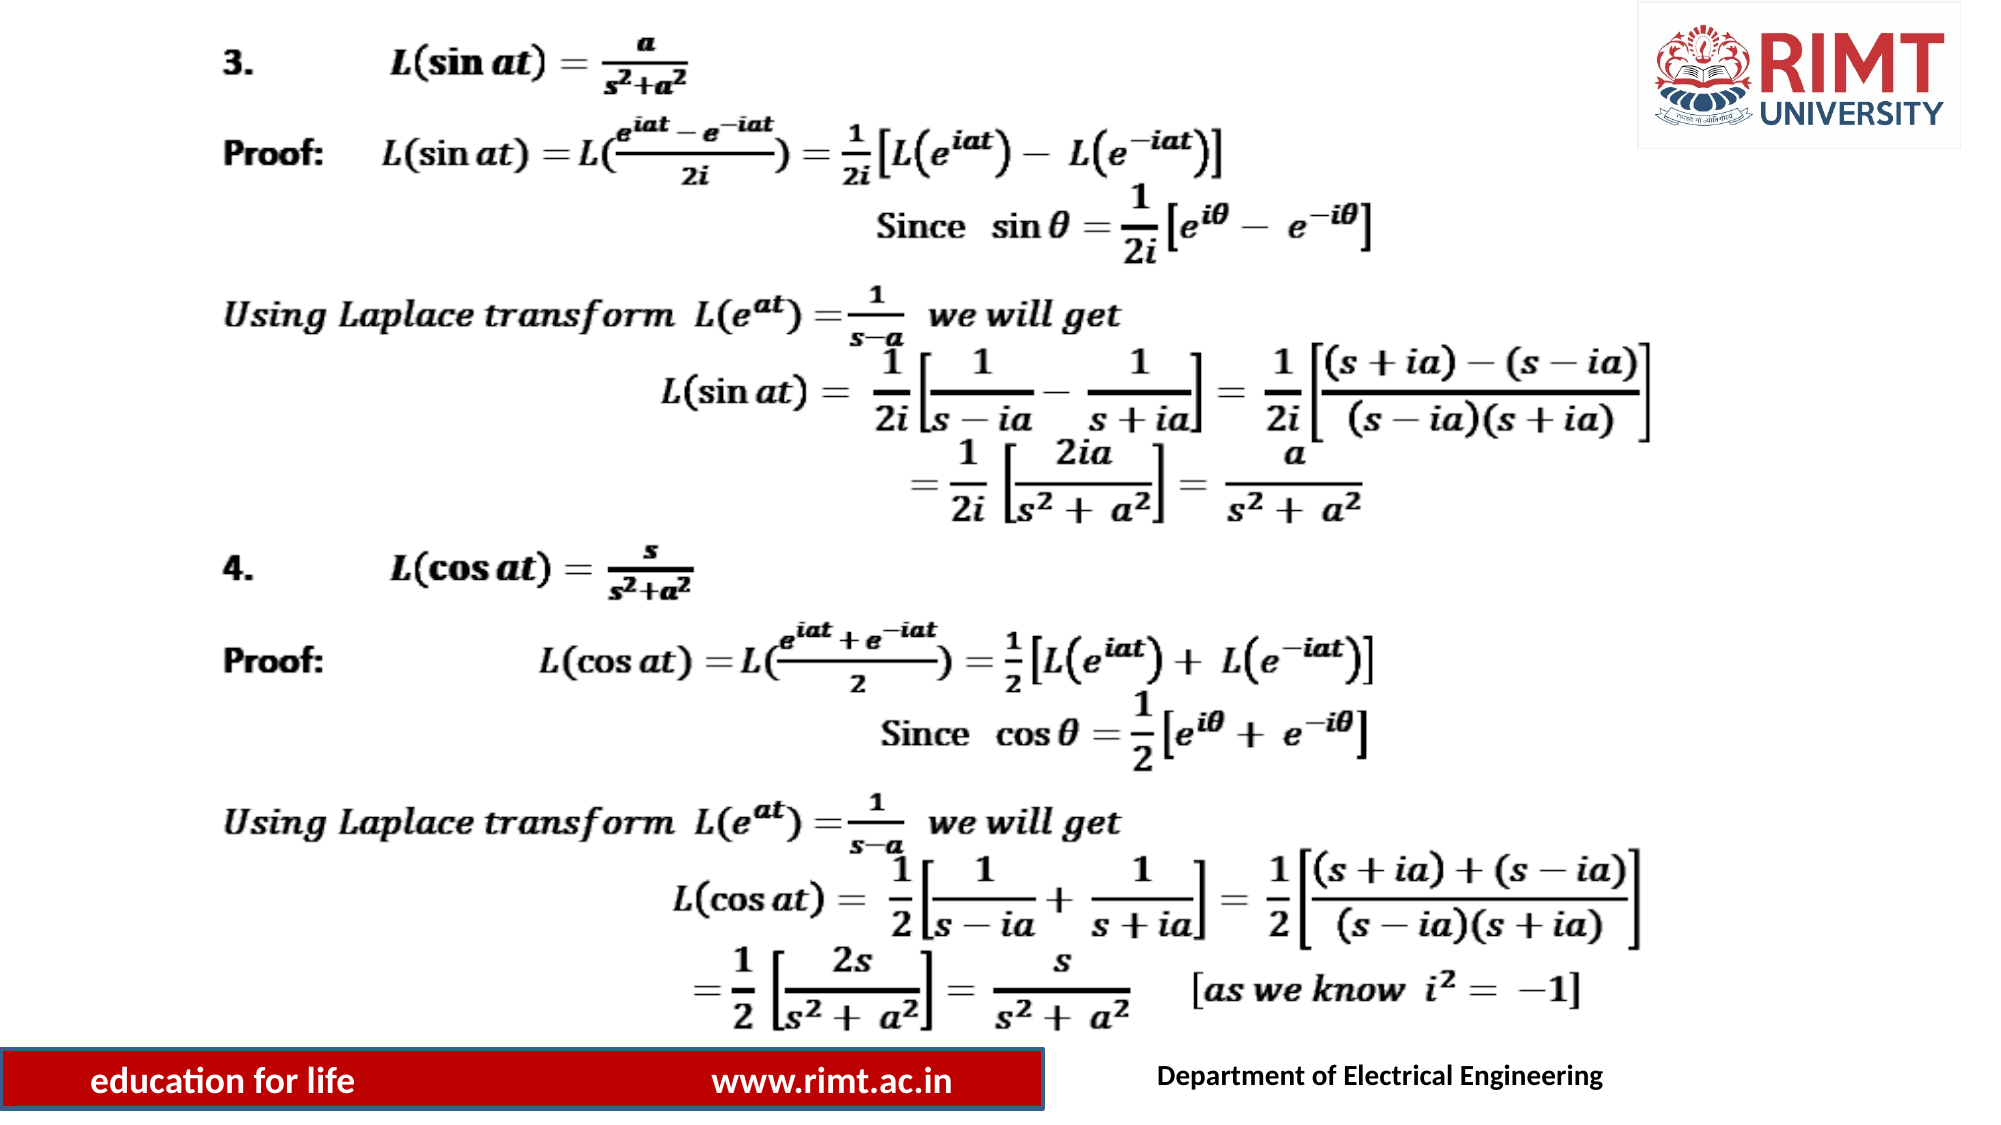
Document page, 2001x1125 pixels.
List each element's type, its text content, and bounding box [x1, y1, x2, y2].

text_box Department of Electrical Engineering [1042, 1044, 1718, 1104]
text_box education for life www.rimt.ac.in [0, 1047, 1045, 1111]
picture [202, 1, 1961, 1055]
